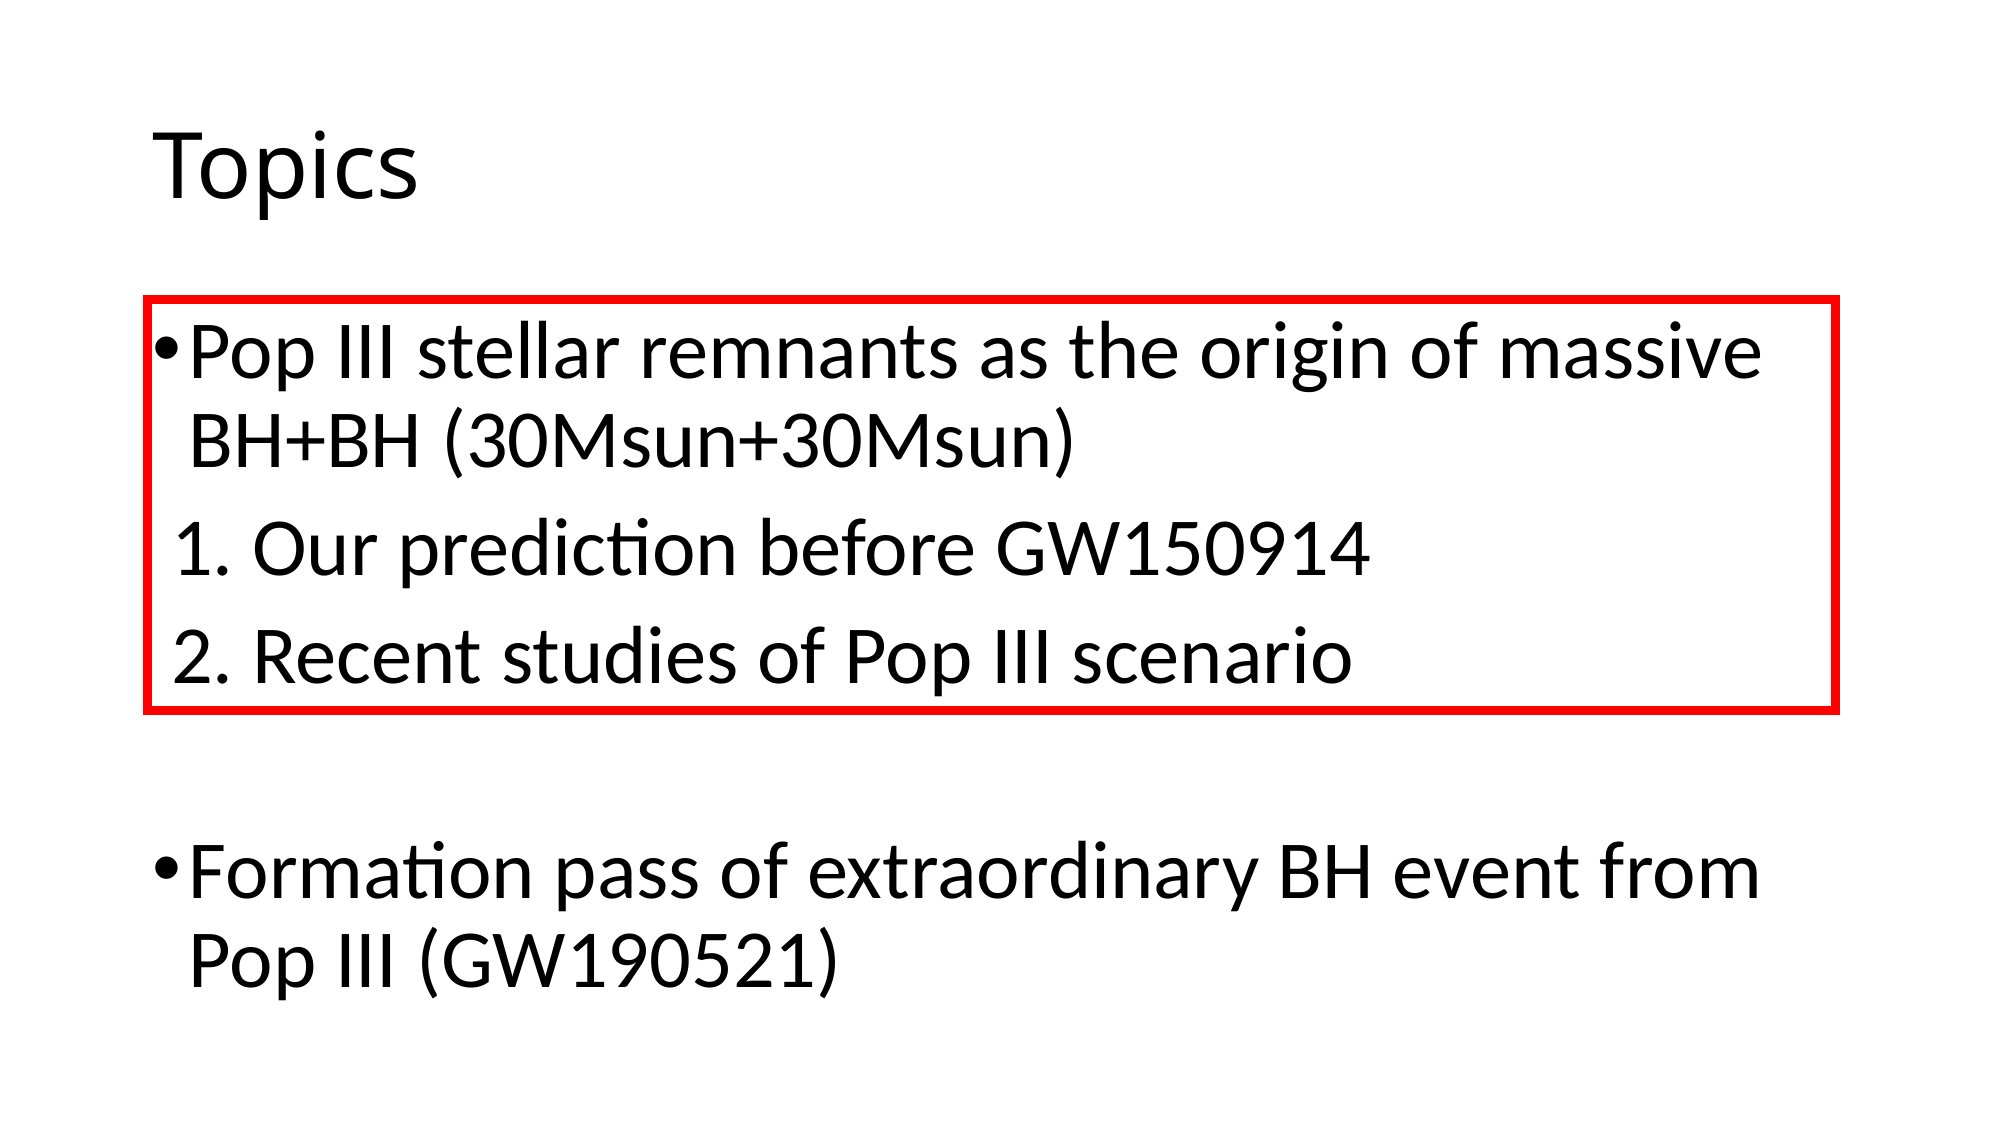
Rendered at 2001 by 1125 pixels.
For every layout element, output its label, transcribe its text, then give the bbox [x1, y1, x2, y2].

title Topics [137, 59, 1863, 278]
list Pop III stellar remnants as the origin of massive BH+BH (30Msun+30Msun) 1. Our prediction before GW150914 2. Recent studies of Pop III scenario Formation pass of extraordinary BH event from Pop III (GW190521) [137, 299, 1863, 1014]
text_box [147, 298, 1837, 712]
